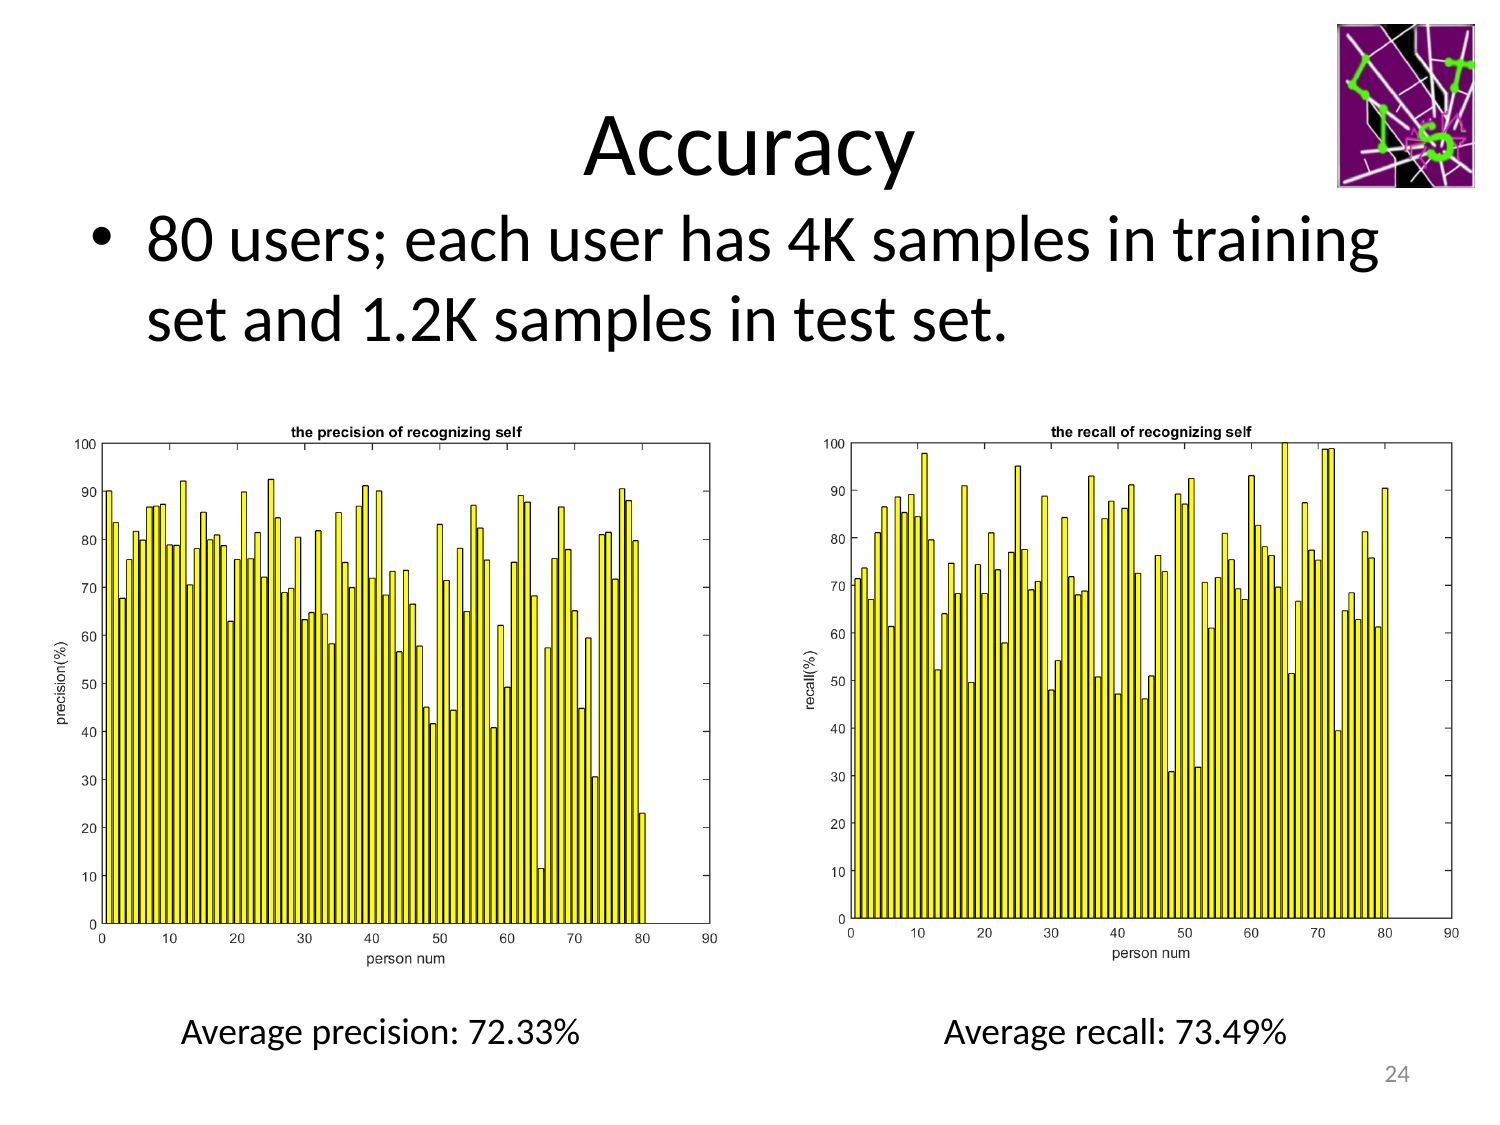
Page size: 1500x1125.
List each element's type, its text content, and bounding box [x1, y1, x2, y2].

text_box Average precision: 72.33% [166, 999, 596, 1060]
slide_number 24 [1074, 1042, 1425, 1103]
text_box Average recall: 73.49% [929, 999, 1303, 1060]
list 80 users; each user has 4K samples in training set and 1.2K samples in test set. [75, 187, 1425, 398]
picture [0, 399, 1500, 988]
title Accuracy [75, 45, 1425, 187]
picture [1337, 24, 1475, 188]
